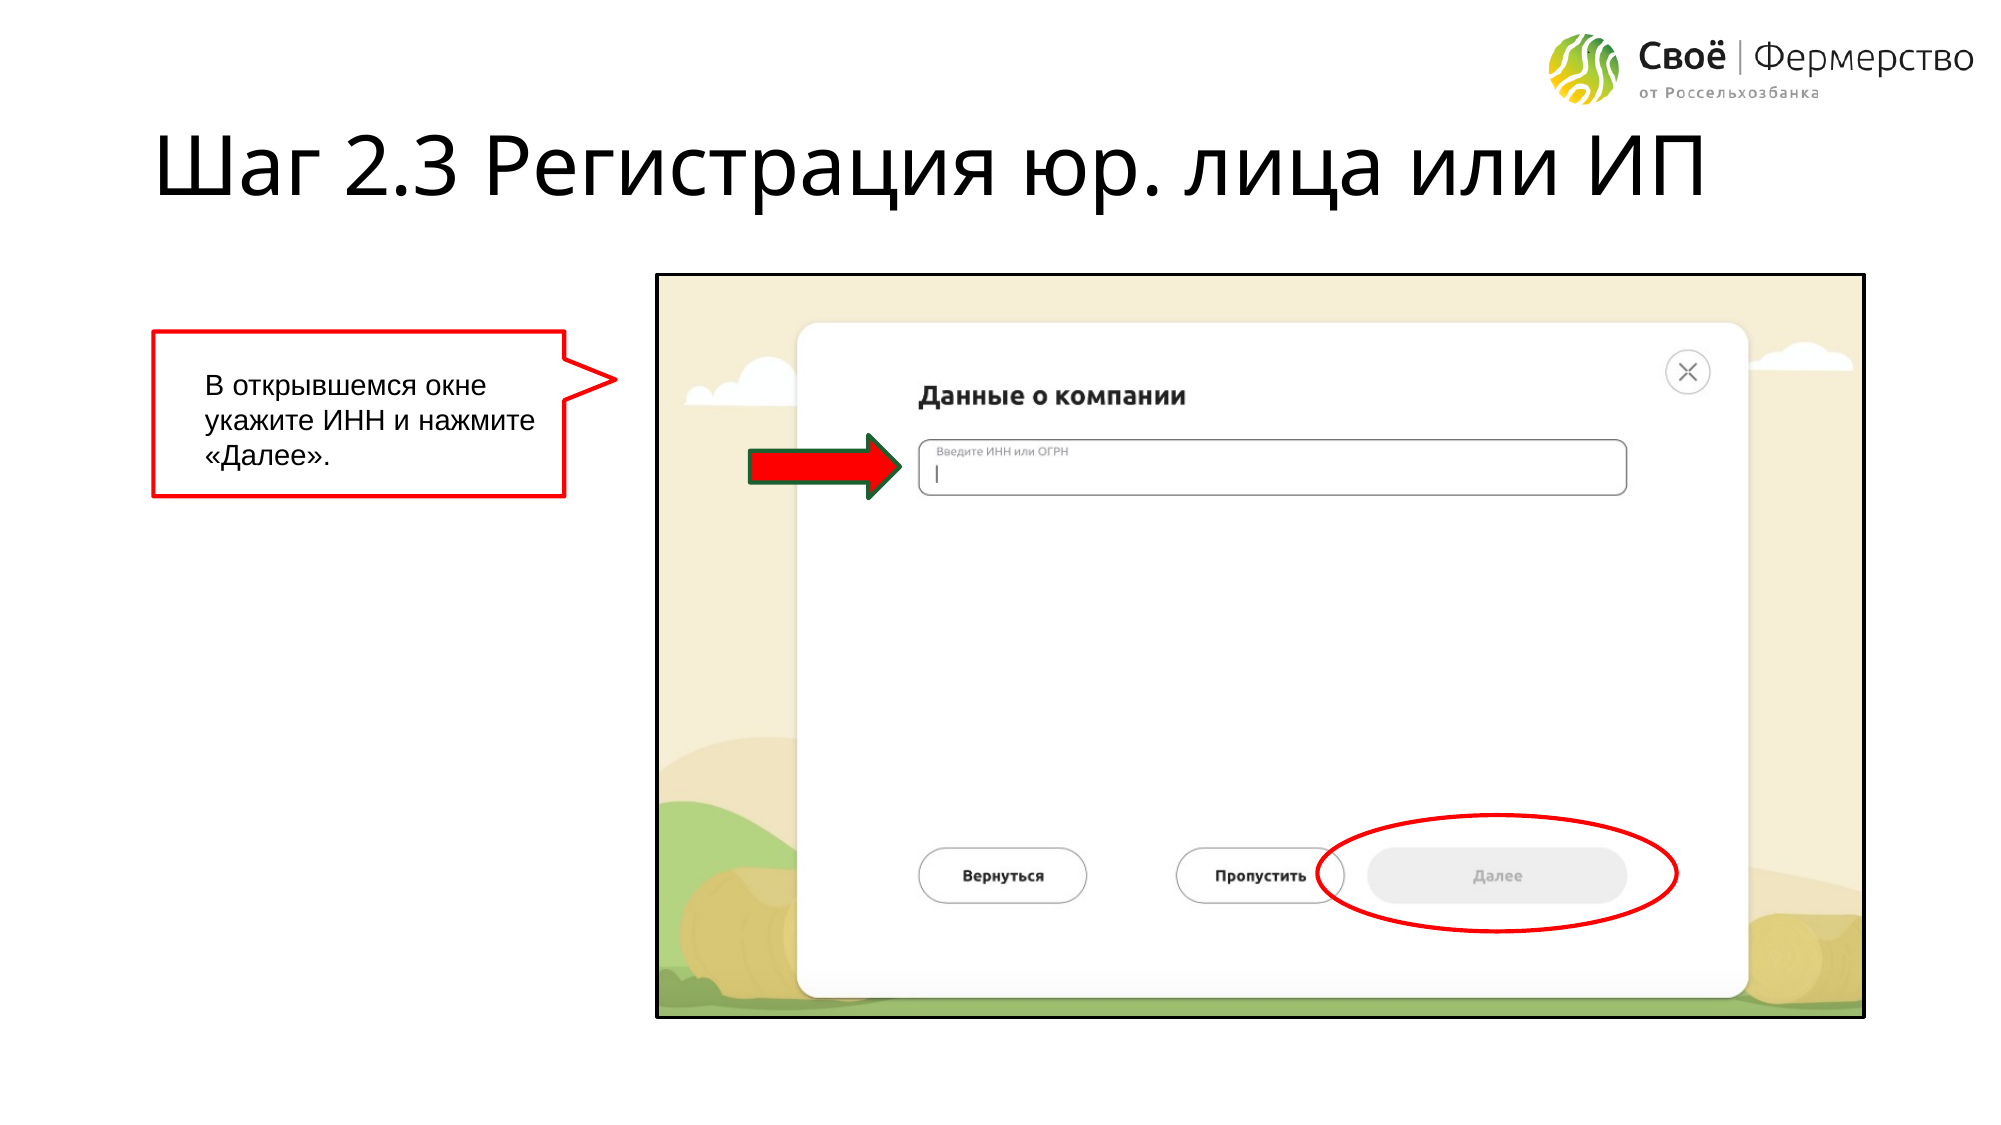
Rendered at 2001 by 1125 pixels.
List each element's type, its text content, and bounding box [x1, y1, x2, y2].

text_box с [153, 331, 616, 497]
picture [1528, 16, 2000, 119]
text_box В открывшемся окне укажите ИНН и нажмите «Далее». [189, 358, 552, 549]
title Шаг 2.3 Регистрация юр. лица или ИП [137, 59, 1863, 278]
picture [658, 275, 1863, 1016]
